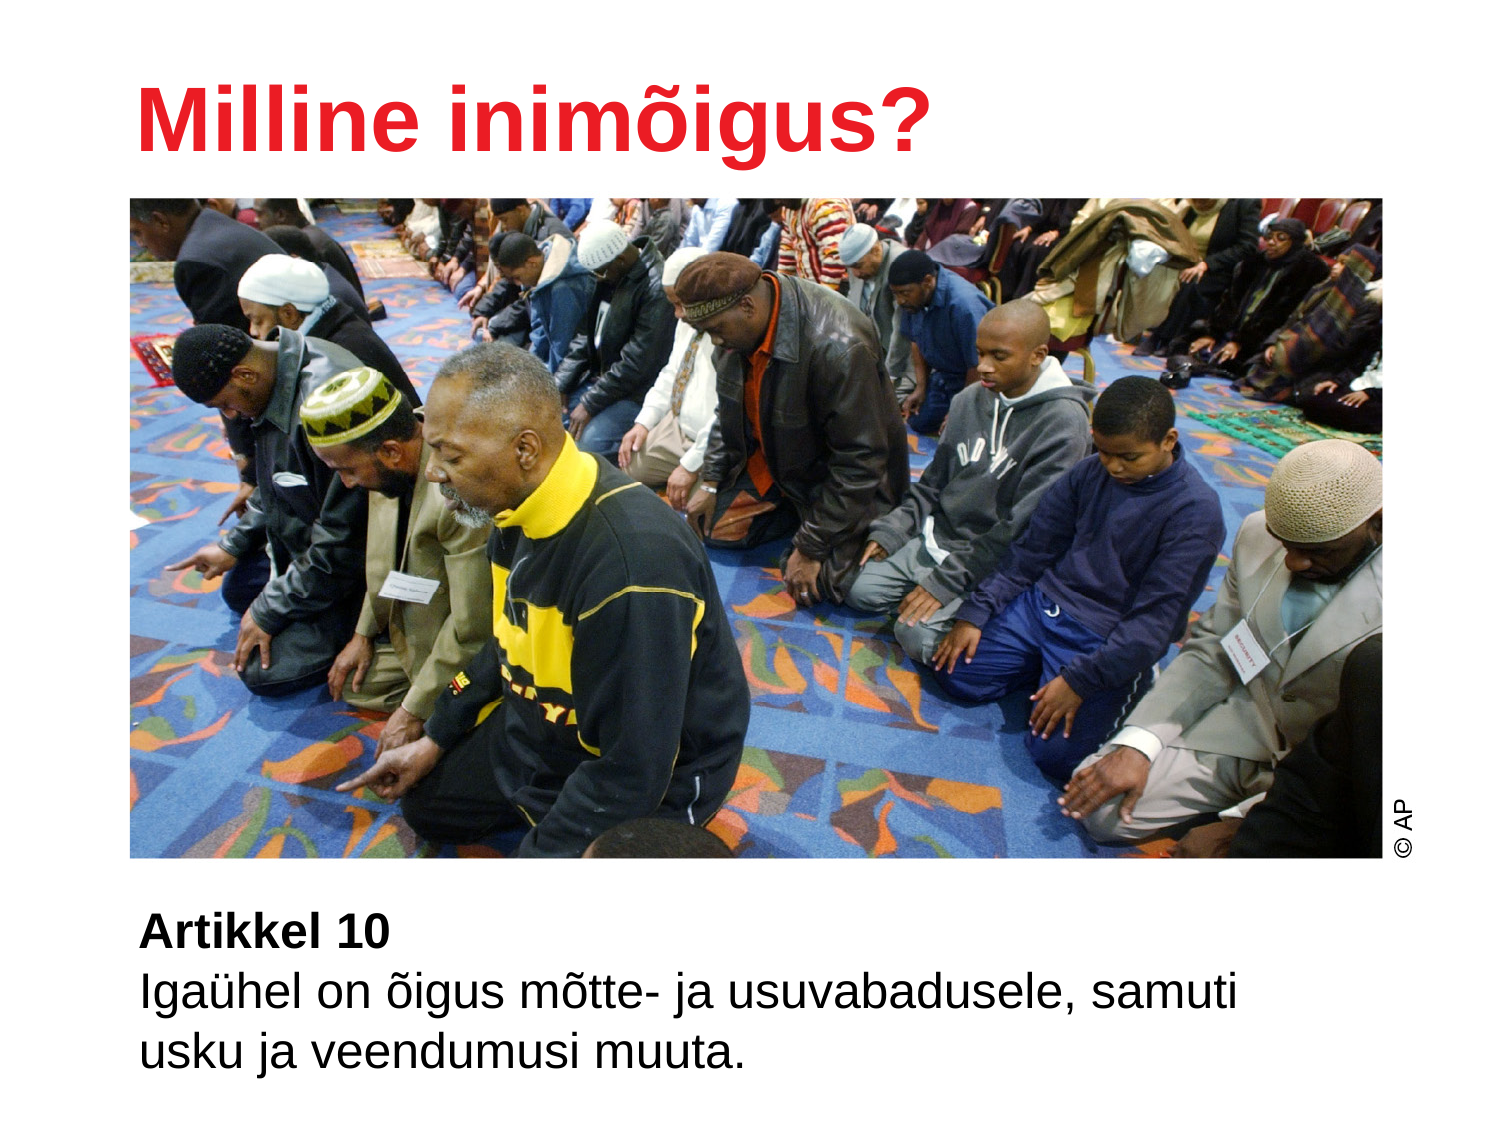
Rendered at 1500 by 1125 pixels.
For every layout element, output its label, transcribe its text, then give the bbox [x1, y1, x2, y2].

picture [129, 176, 1418, 863]
text_box Milline inimõigus? [121, 51, 951, 177]
text_box Artikkel 10 Igaühel on õigus mõtte- ja usuvabadusele, samuti usku ja veendumusi muuta. [123, 891, 1254, 1087]
